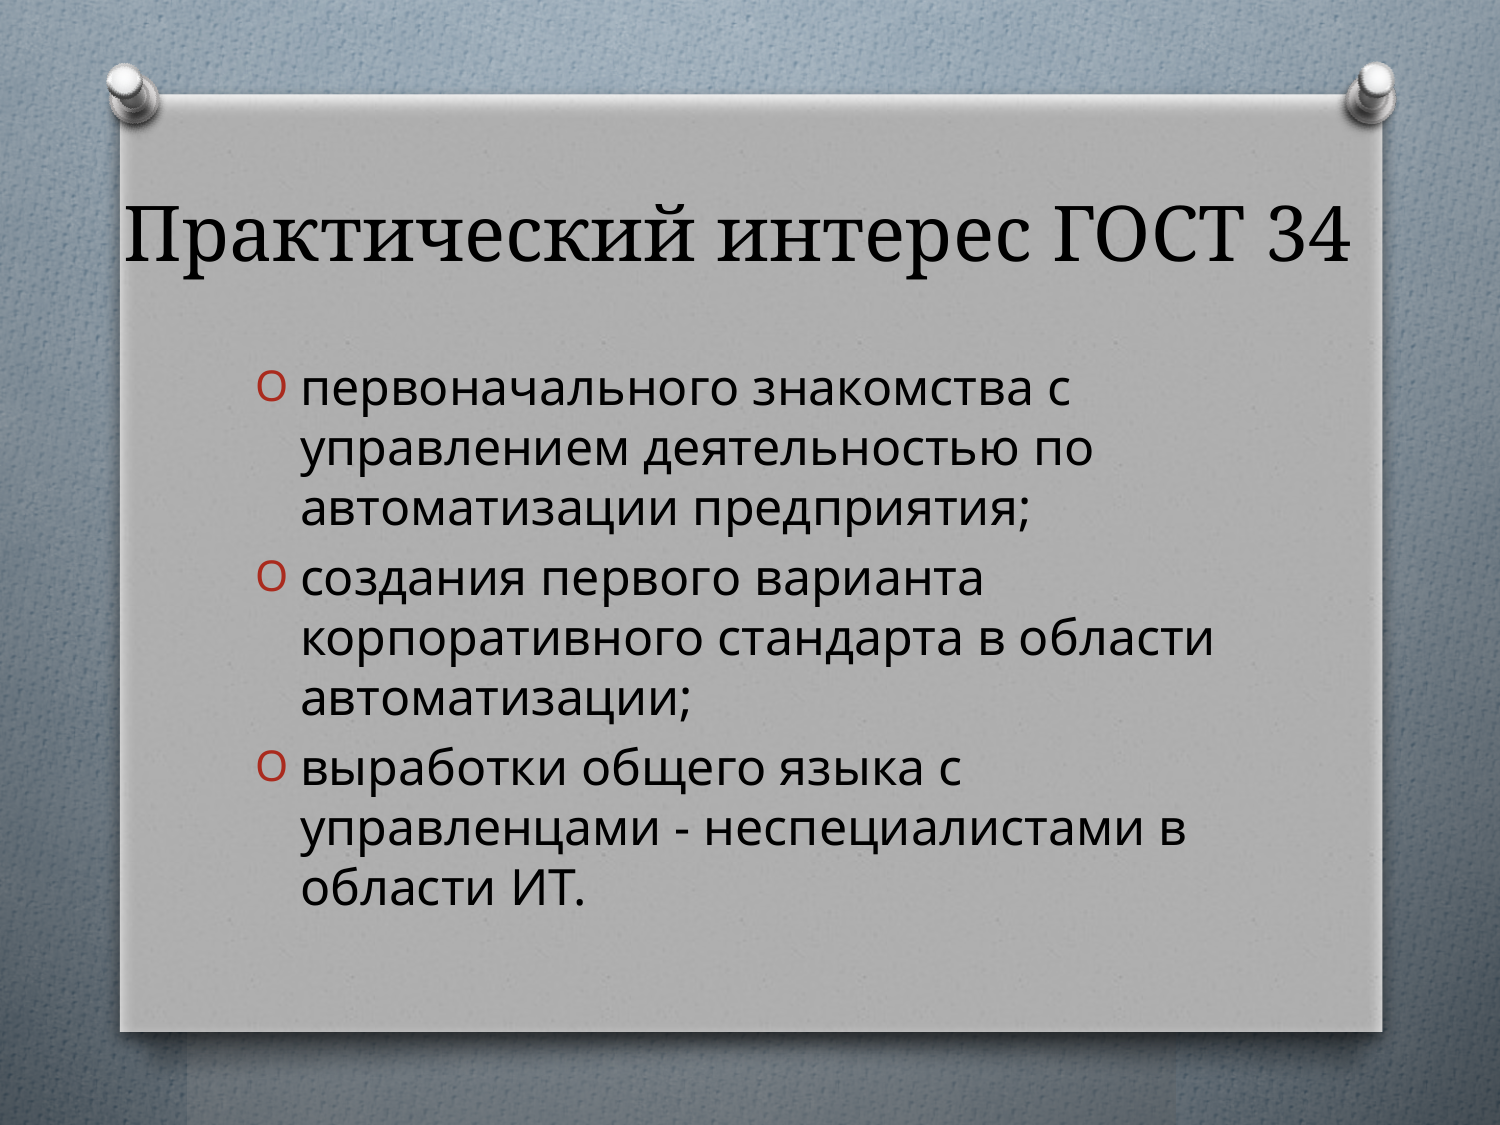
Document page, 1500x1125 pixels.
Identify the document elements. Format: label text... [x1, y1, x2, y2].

picture [75, 29, 198, 134]
title Практический интерес ГОСТ 34 [76, 134, 1400, 327]
picture [1317, 35, 1439, 137]
list первоначального знакомства с управлением деятельностью по автоматизации предприятия; создания первого варианта корпоративного стандарта в области автоматизации; выработки общего языка с управленцами - неспециалистами в области ИТ. [240, 347, 1257, 939]
